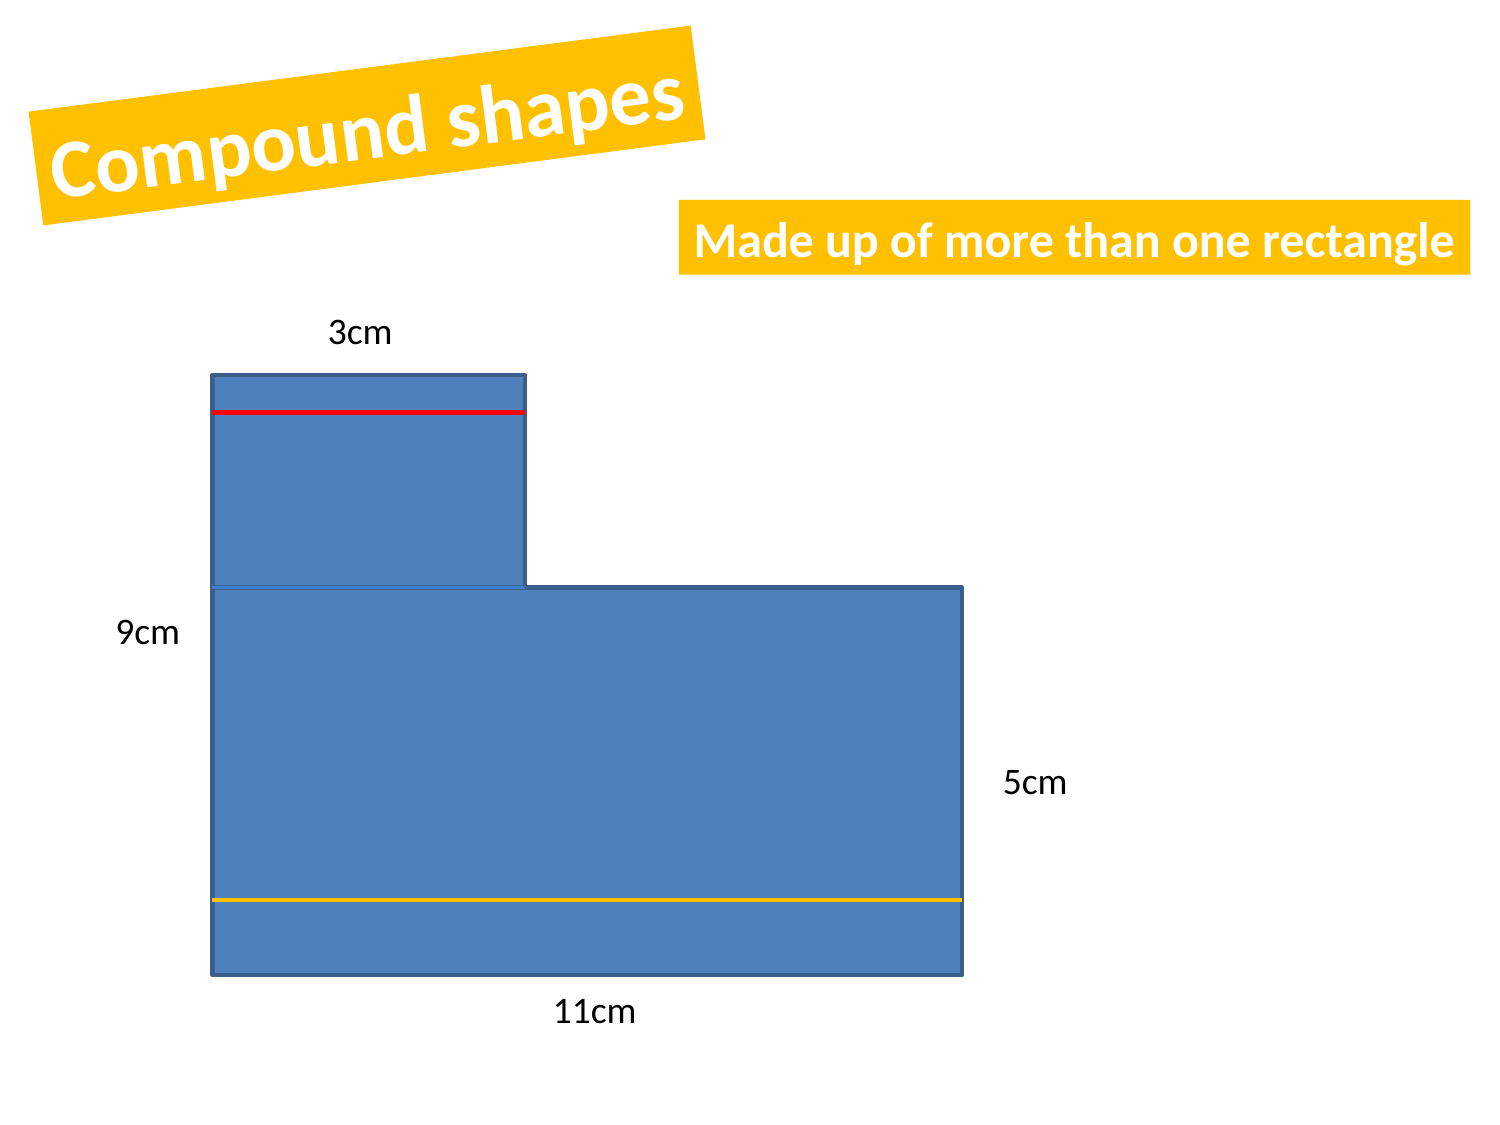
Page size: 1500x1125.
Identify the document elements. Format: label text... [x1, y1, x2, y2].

text_box 5cm [988, 749, 1083, 810]
text_box [210, 373, 527, 584]
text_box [99, 587, 963, 1040]
text_box Made up of more than one rectangle [678, 199, 1471, 275]
text_box 3cm [313, 299, 408, 360]
text_box Compound shapes [28, 25, 706, 226]
